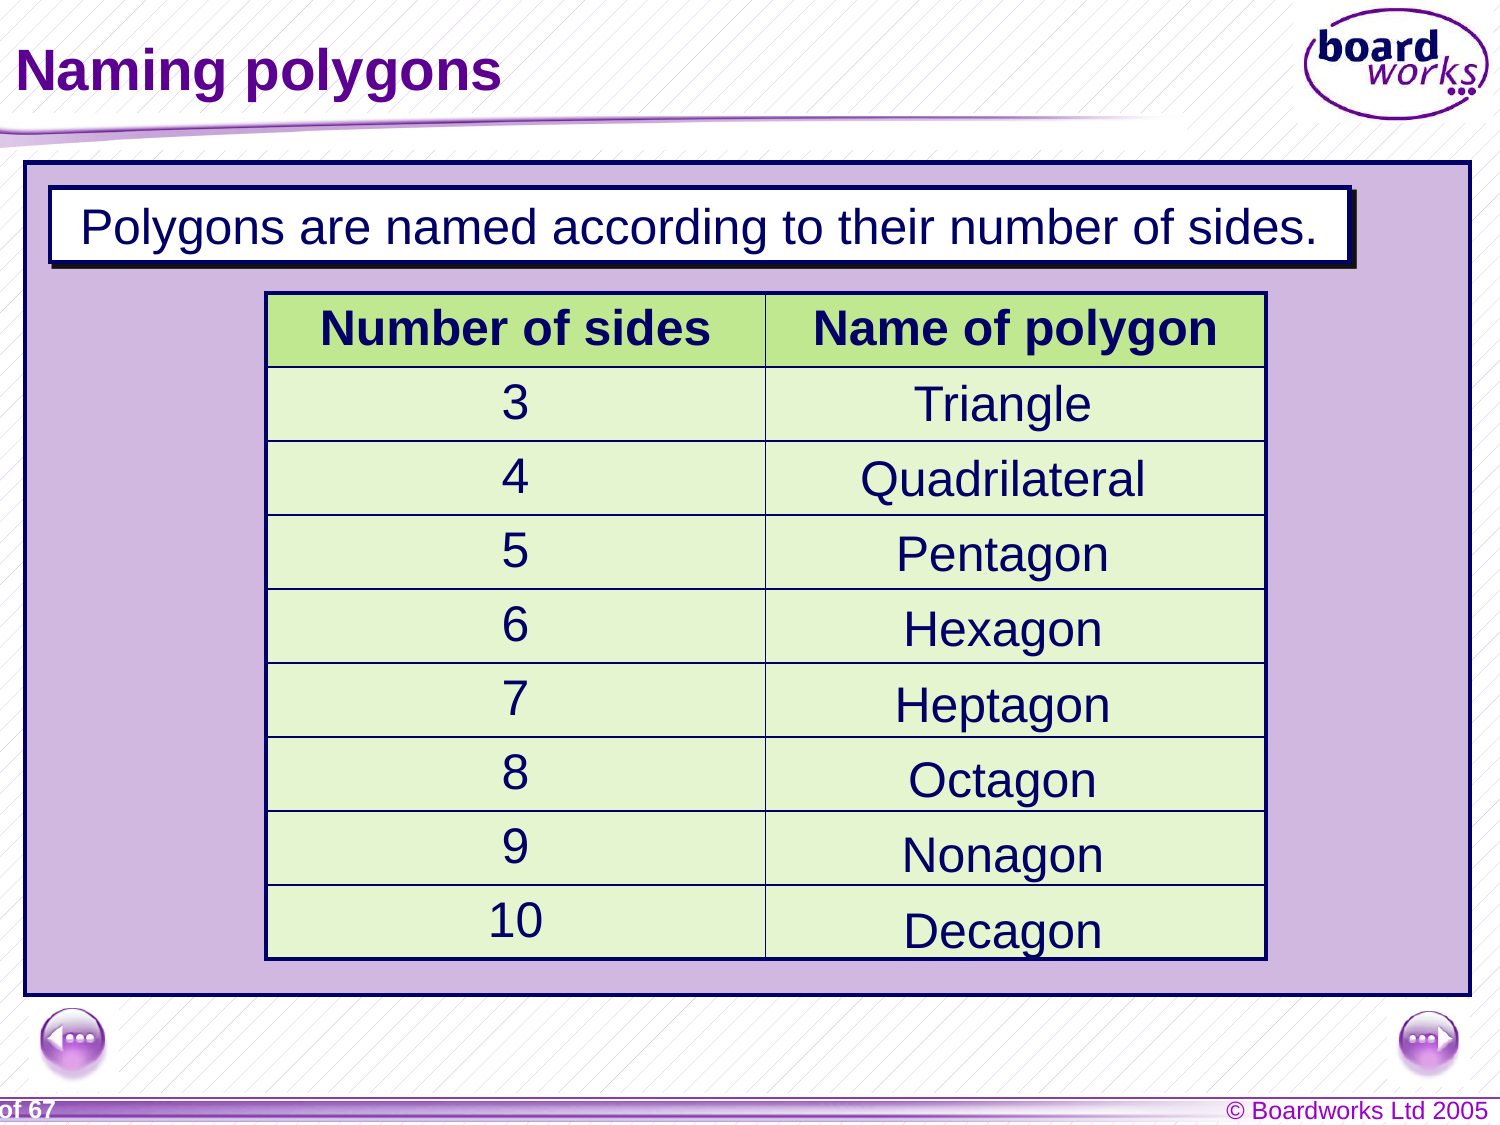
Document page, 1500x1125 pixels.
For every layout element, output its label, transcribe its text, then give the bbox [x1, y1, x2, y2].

table_header Number of sides [268, 295, 765, 366]
text_box Octagon [893, 740, 1113, 815]
table_cell 9 [268, 812, 765, 884]
table_cell 10 [268, 886, 765, 957]
table_cell [766, 664, 888, 736]
table_cell 6 [268, 590, 765, 662]
table_cell [766, 368, 898, 440]
table_cell 3 [268, 368, 765, 440]
table_cell [766, 886, 888, 957]
picture [0, 1093, 1500, 1122]
picture [0, 125, 1187, 150]
table_cell [1118, 886, 1264, 957]
table_cell [1113, 738, 1264, 810]
table_cell [1161, 442, 1264, 514]
table_cell 7 [268, 664, 765, 736]
title Naming polygons [0, 24, 1275, 125]
text_box [24, 162, 1470, 995]
table_cell [1118, 590, 1264, 662]
table_cell [766, 516, 881, 588]
table_cell 5 [268, 516, 765, 588]
table_cell [766, 590, 888, 662]
text_box Decagon [888, 891, 1118, 966]
text_box Triangle [898, 363, 1108, 439]
picture [1293, 0, 1494, 123]
table_cell [766, 812, 893, 884]
text_box Hexagon [888, 589, 1118, 665]
text_box Heptagon [879, 665, 1127, 740]
table_cell [766, 738, 893, 810]
picture [2, 1107, 10, 1116]
table_header Name of polygon [766, 295, 1264, 366]
table_cell [1108, 368, 1264, 440]
table_cell [1118, 664, 1264, 736]
picture [1387, 999, 1471, 1087]
table_cell 8 [268, 738, 765, 810]
text_box Polygons are named according to their number of sides. [50, 187, 1350, 263]
picture [29, 996, 119, 1092]
text_box Nonagon [886, 815, 1120, 891]
table_cell [1125, 516, 1264, 588]
text_box Pentagon [881, 514, 1125, 589]
text_box Quadrilateral [845, 439, 1161, 514]
table_cell [766, 442, 845, 514]
table_cell 4 [268, 442, 765, 514]
table_cell [1113, 812, 1264, 884]
